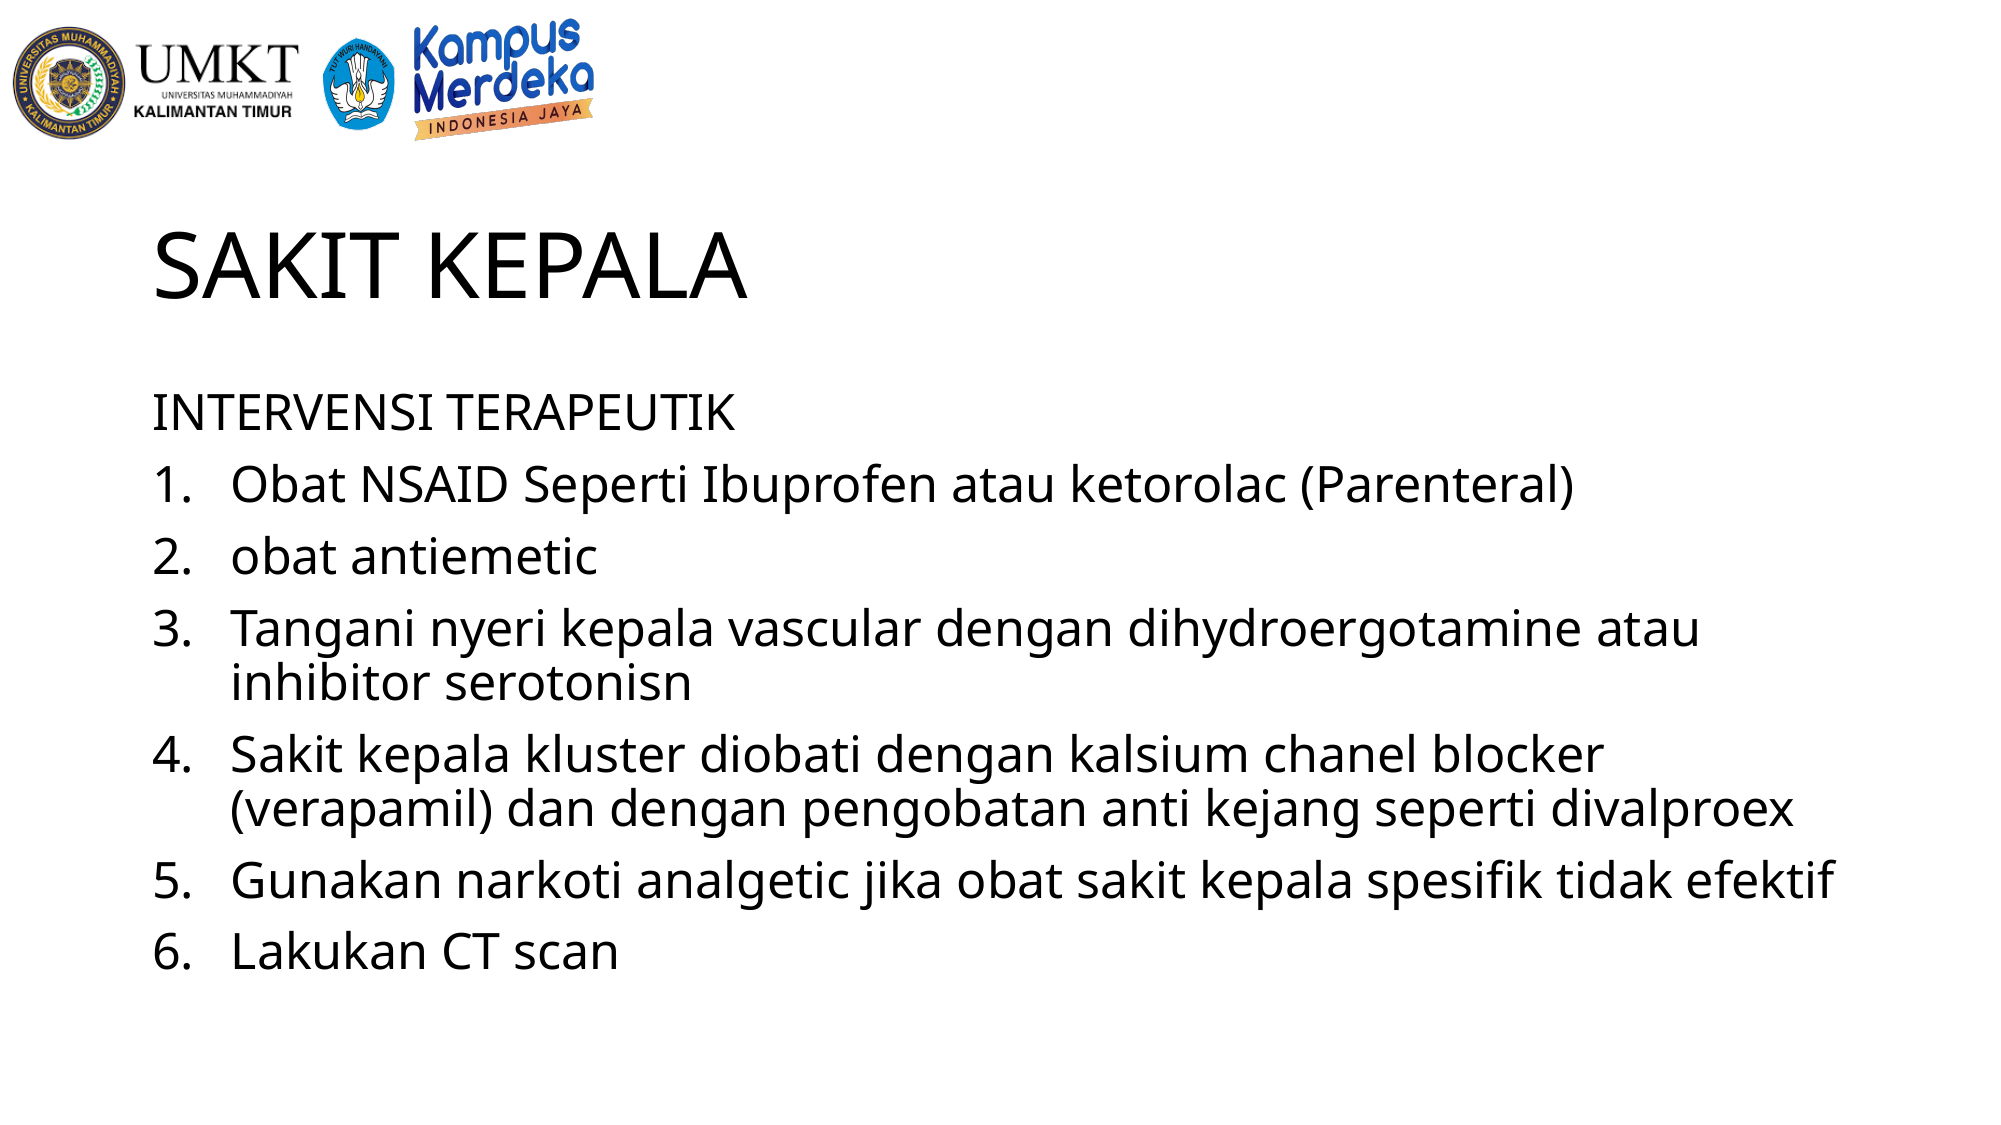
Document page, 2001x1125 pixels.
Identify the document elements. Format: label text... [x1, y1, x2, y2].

picture [0, 0, 595, 181]
list INTERVENSI TERAPEUTIK Obat NSAID Seperti Ibuprofen atau ketorolac (Parenteral) obat antiemetic Tangani nyeri kepala vascular dengan dihydroergotamine atau inhibitor serotonisn Sakit kepala kluster diobati dengan kalsium chanel blocker (verapamil) dan dengan pengobatan anti kejang seperti divalproex Gunakan narkoti analgetic jika obat sakit kepala spesifik tidak efektif Lakukan CT scan [137, 380, 1863, 1014]
title SAKIT KEPALA [137, 183, 1863, 355]
